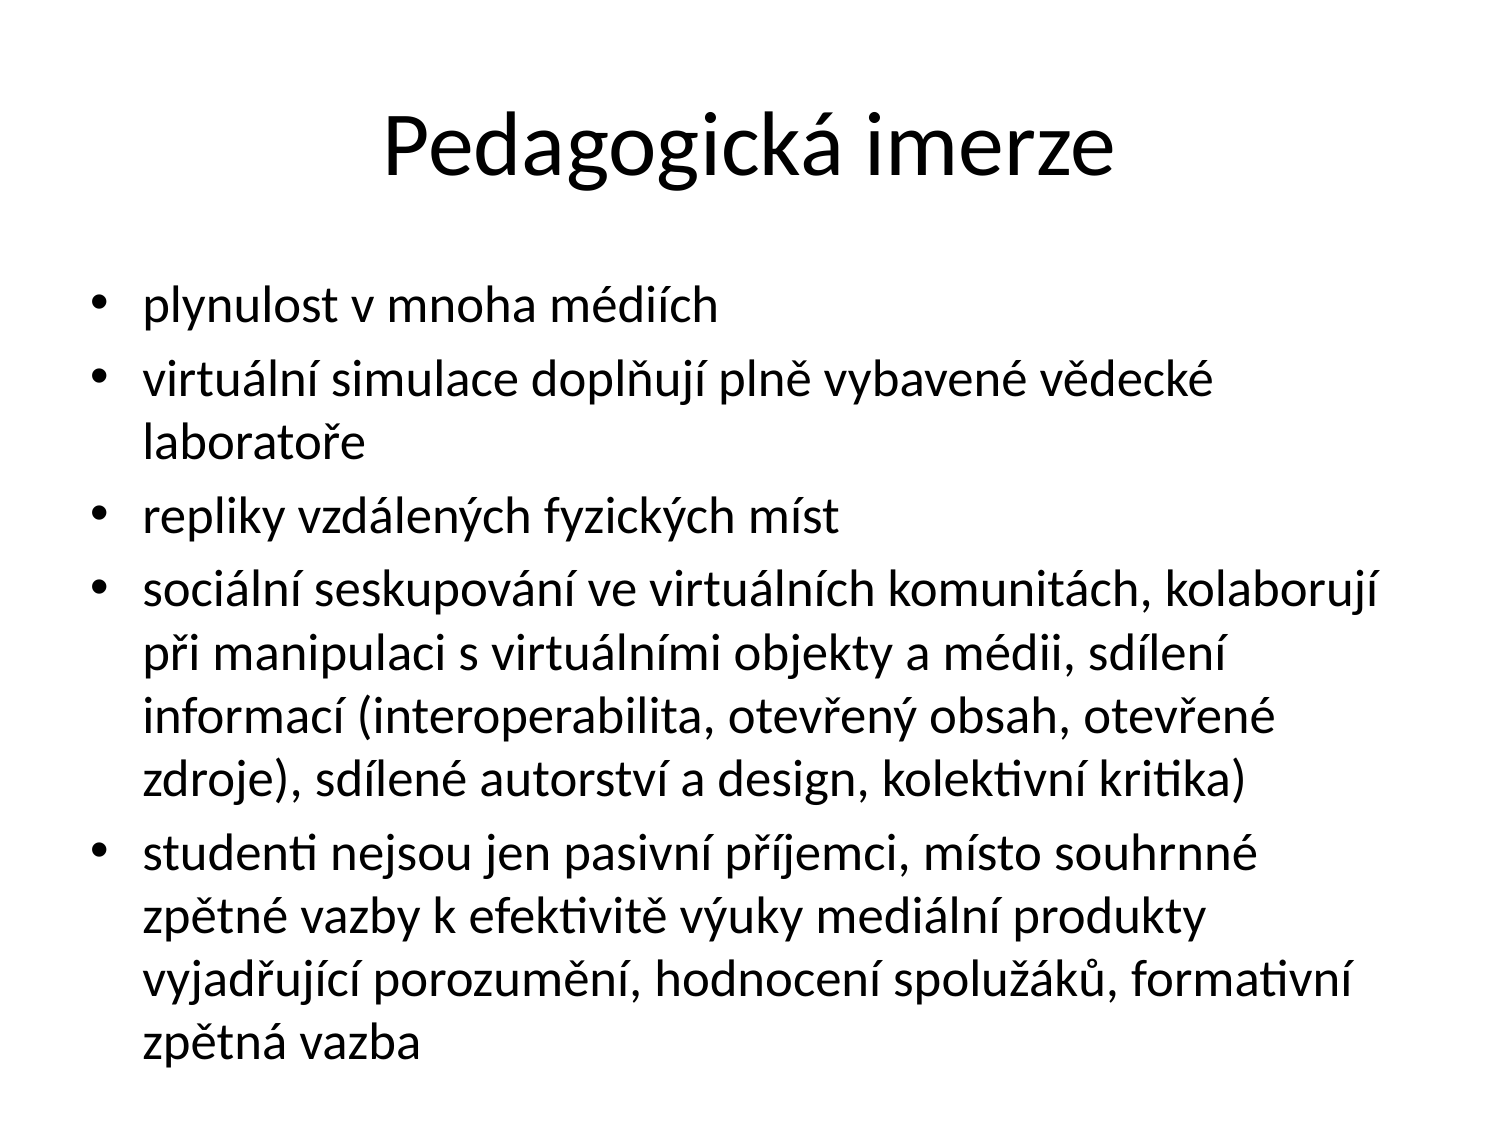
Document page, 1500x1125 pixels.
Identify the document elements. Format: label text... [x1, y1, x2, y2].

list plynulost v mnoha médiích virtuální simulace doplňují plně vybavené vědecké laboratoře repliky vzdálených fyzických míst sociální seskupování ve virtuálních komunitách, kolaborují při manipulaci s virtuálními objekty a médii, sdílení informací (interoperabilita, otevřený obsah, otevřené zdroje), sdílené autorství a design, kolektivní kritika) studenti nejsou jen pasivní příjemci, místo souhrnné zpětné vazby k efektivitě výuky mediální produkty vyjadřující porozumění, hodnocení spolužáků, formativní zpětná vazba [75, 262, 1425, 1083]
title Pedagogická imerze [75, 45, 1425, 233]
